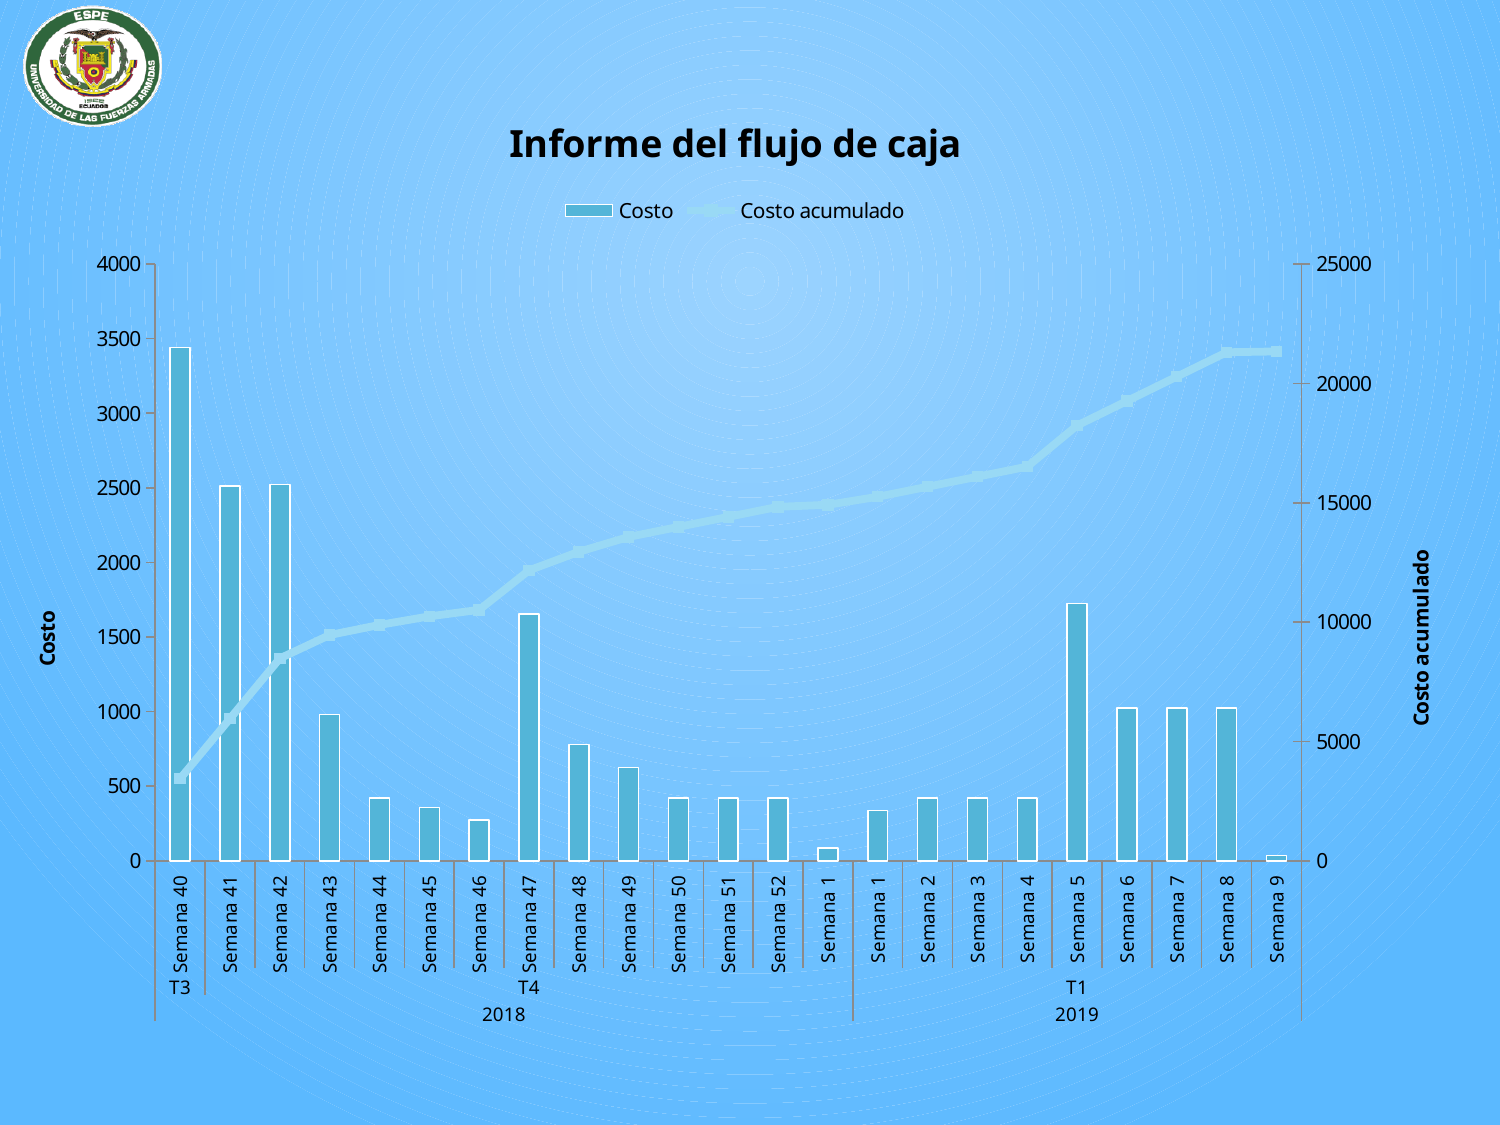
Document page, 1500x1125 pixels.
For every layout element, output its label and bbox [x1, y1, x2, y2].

chart [0, 77, 1471, 1047]
picture [17, 2, 169, 77]
